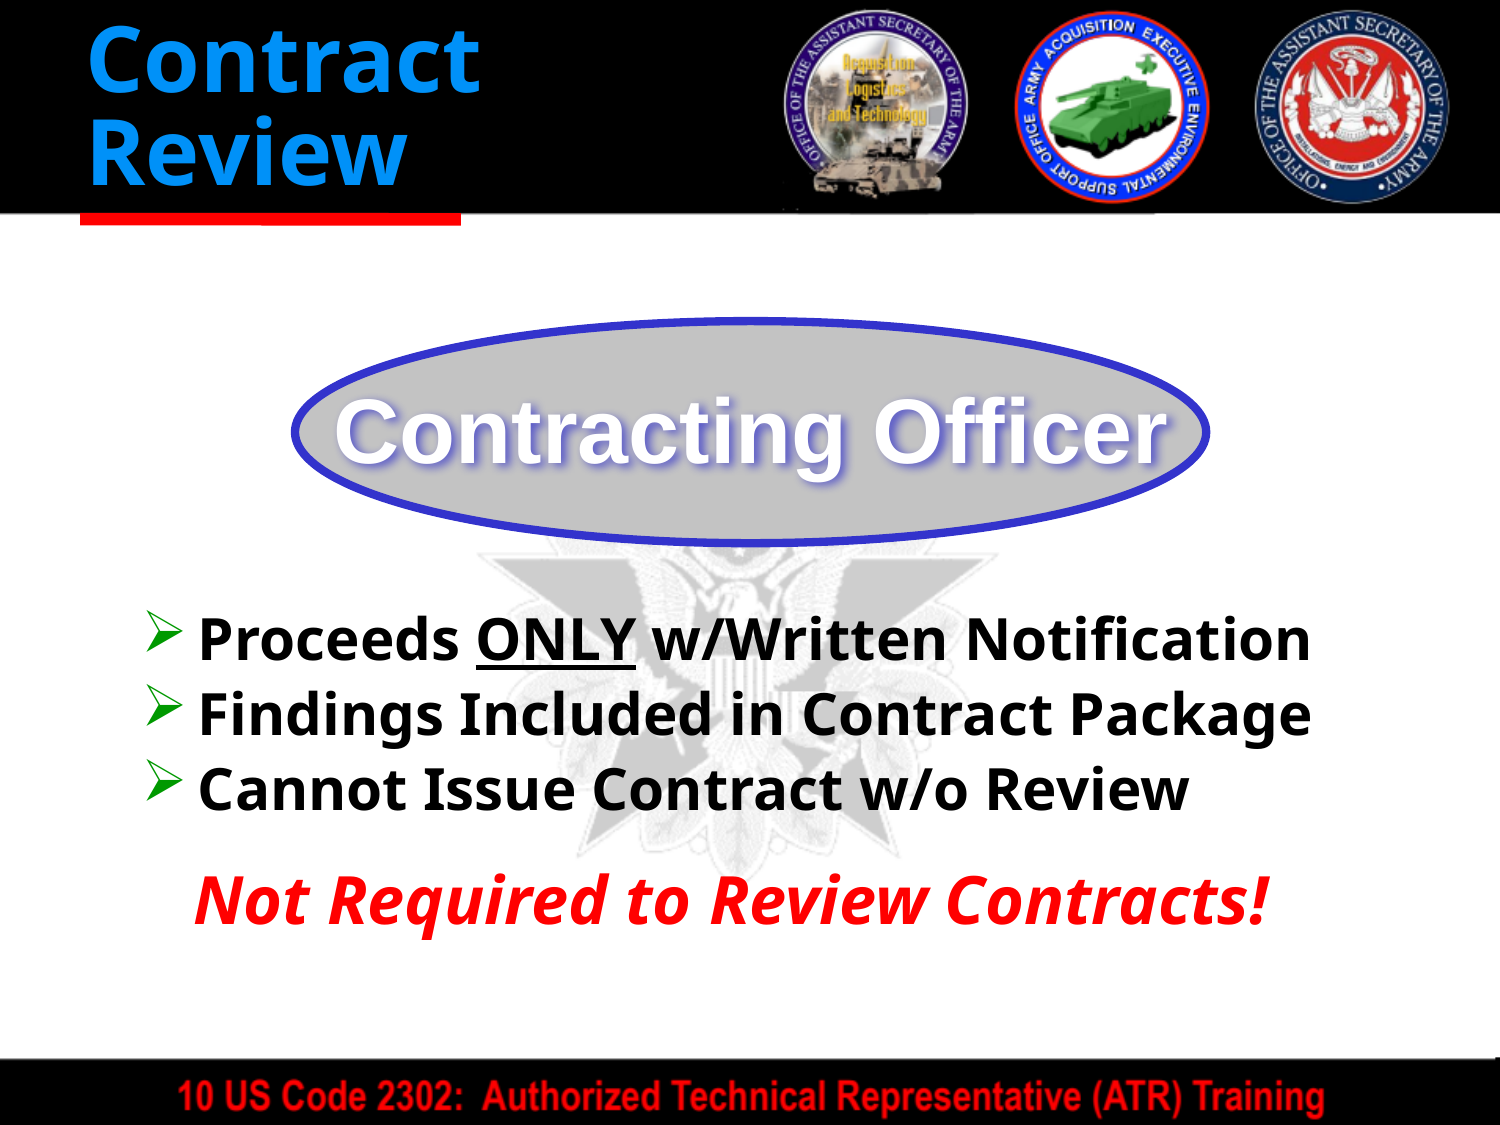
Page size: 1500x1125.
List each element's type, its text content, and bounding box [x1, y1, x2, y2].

text_box Contract Review [70, 30, 1346, 212]
text_box [338, 321, 1164, 385]
list Proceeds ONLY w/Written Notification Findings Included in Contract Package Cannot Issue Contract w/o Review Not Required to Review Contracts! [126, 602, 1455, 1050]
text_box [393, 501, 1108, 544]
title Contracting Officer [277, 389, 1226, 489]
